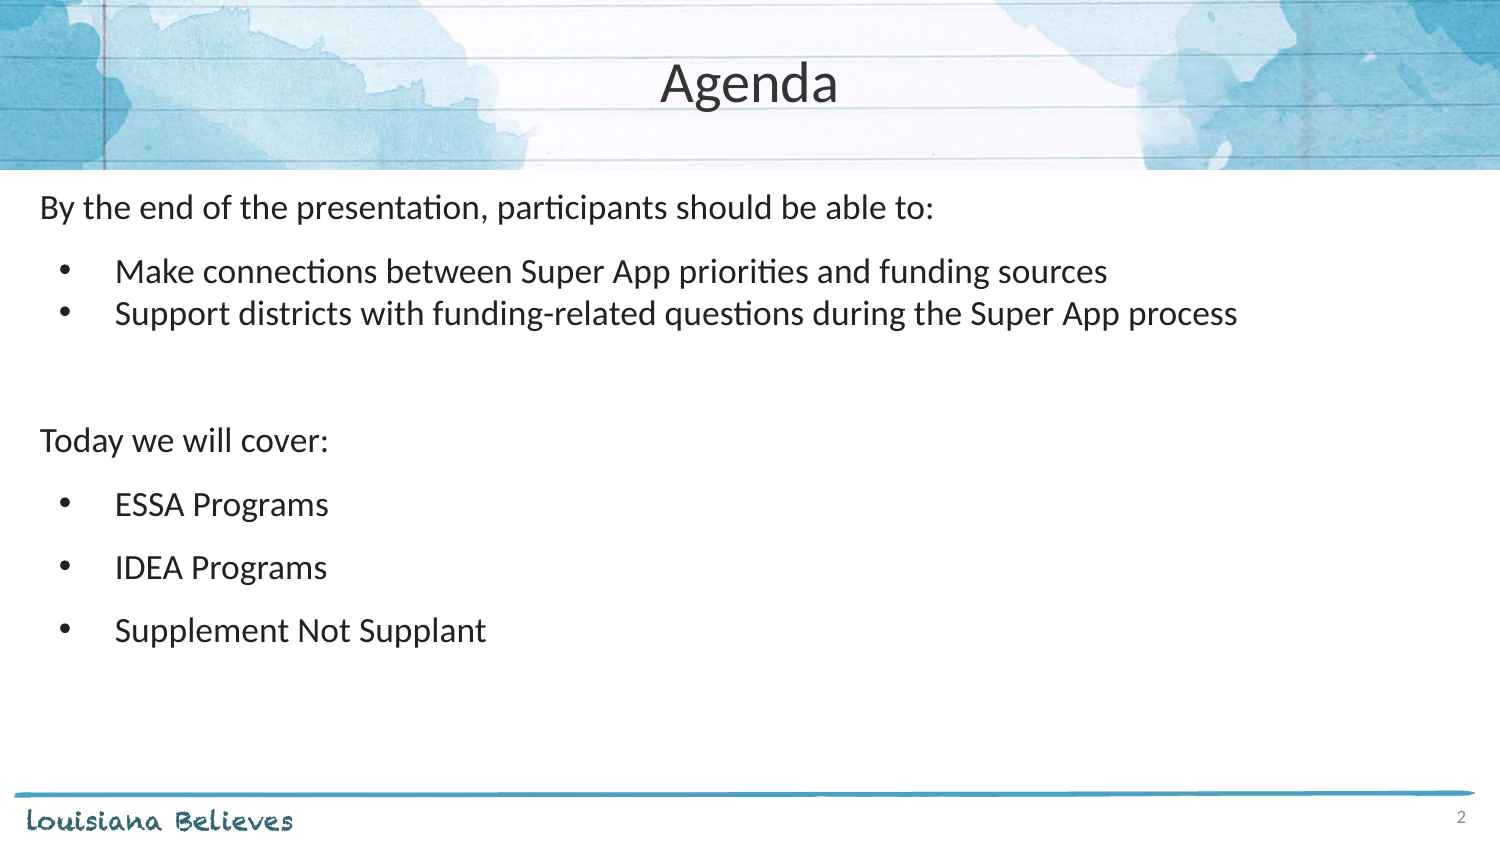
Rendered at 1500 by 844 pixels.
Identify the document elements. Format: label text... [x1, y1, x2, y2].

list By the end of the presentation, participants should be able to: Make connections between Super App priorities and funding sources Support districts with funding-related questions during the Super App process Today we will cover: ESSA Programs IDEA Programs Supplement Not Supplant [24, 170, 1475, 787]
title Agenda [0, 0, 1500, 170]
picture [0, 786, 1488, 844]
